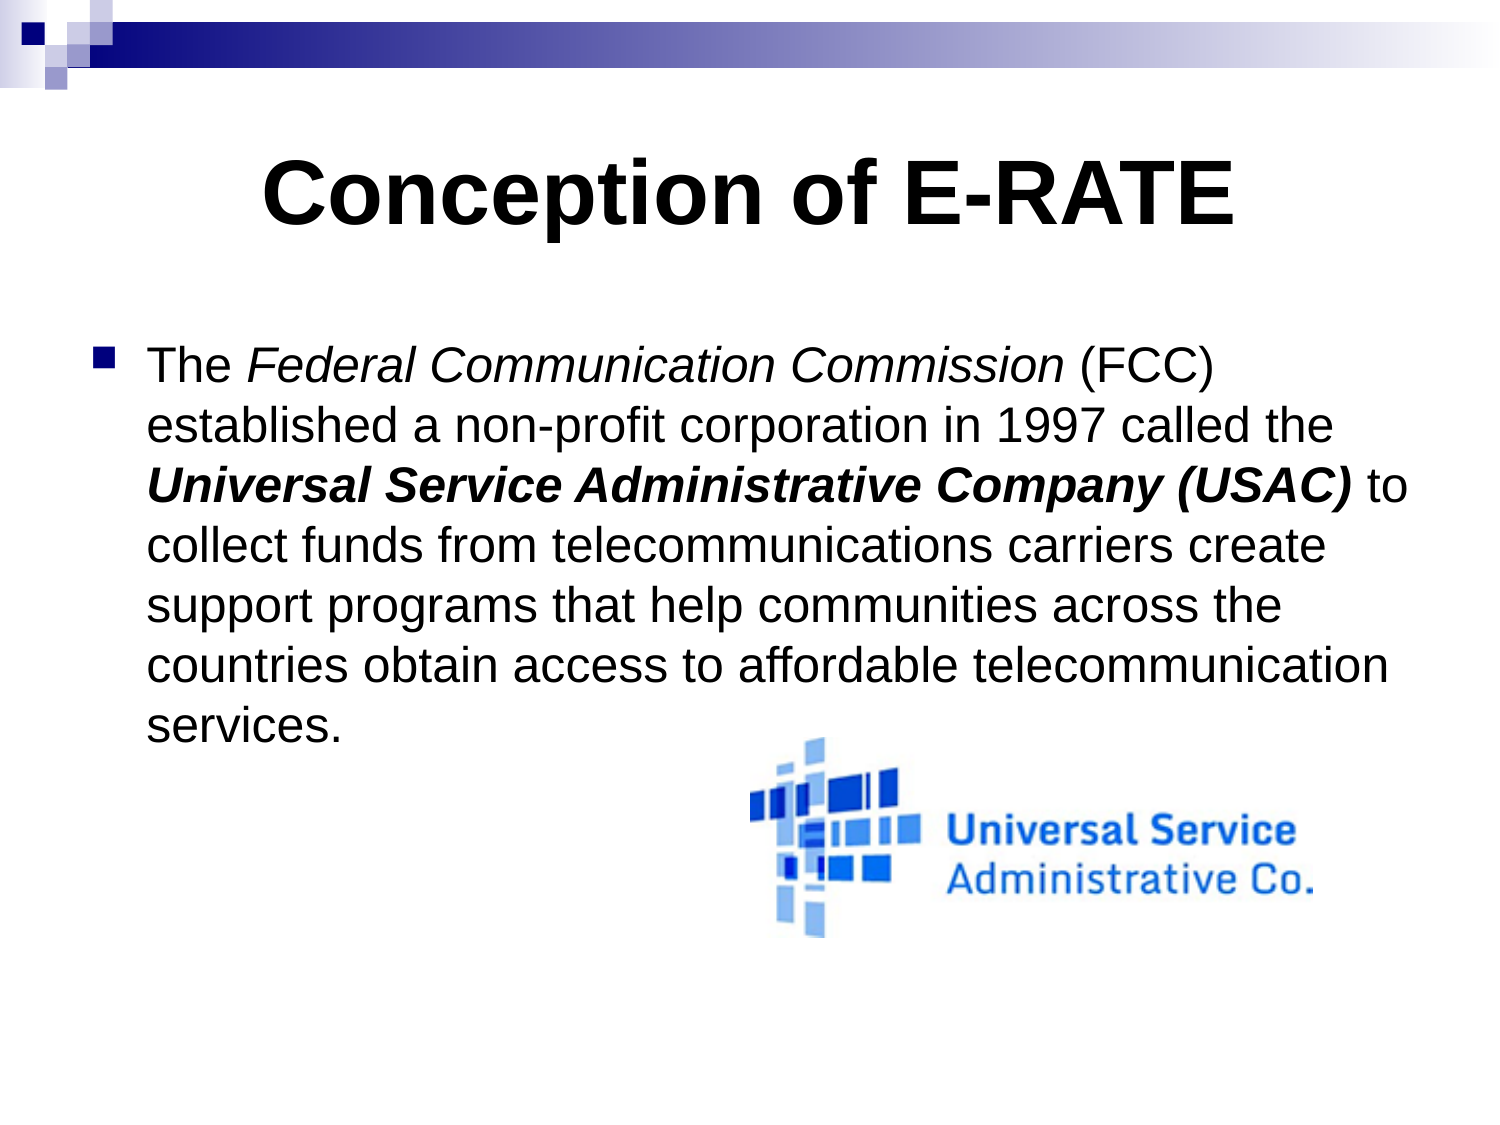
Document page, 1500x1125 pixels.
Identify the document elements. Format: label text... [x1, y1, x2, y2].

list The Federal Communication Commission (FCC) established a non-profit corporation in 1997 called the Universal Service Administrative Company (USAC) to collect funds from telecommunications carriers create support programs that help communities across the countries obtain access to affordable telecommunication services. [74, 324, 1426, 963]
title Conception of E-RATE [74, 74, 1426, 301]
picture [749, 737, 1313, 938]
